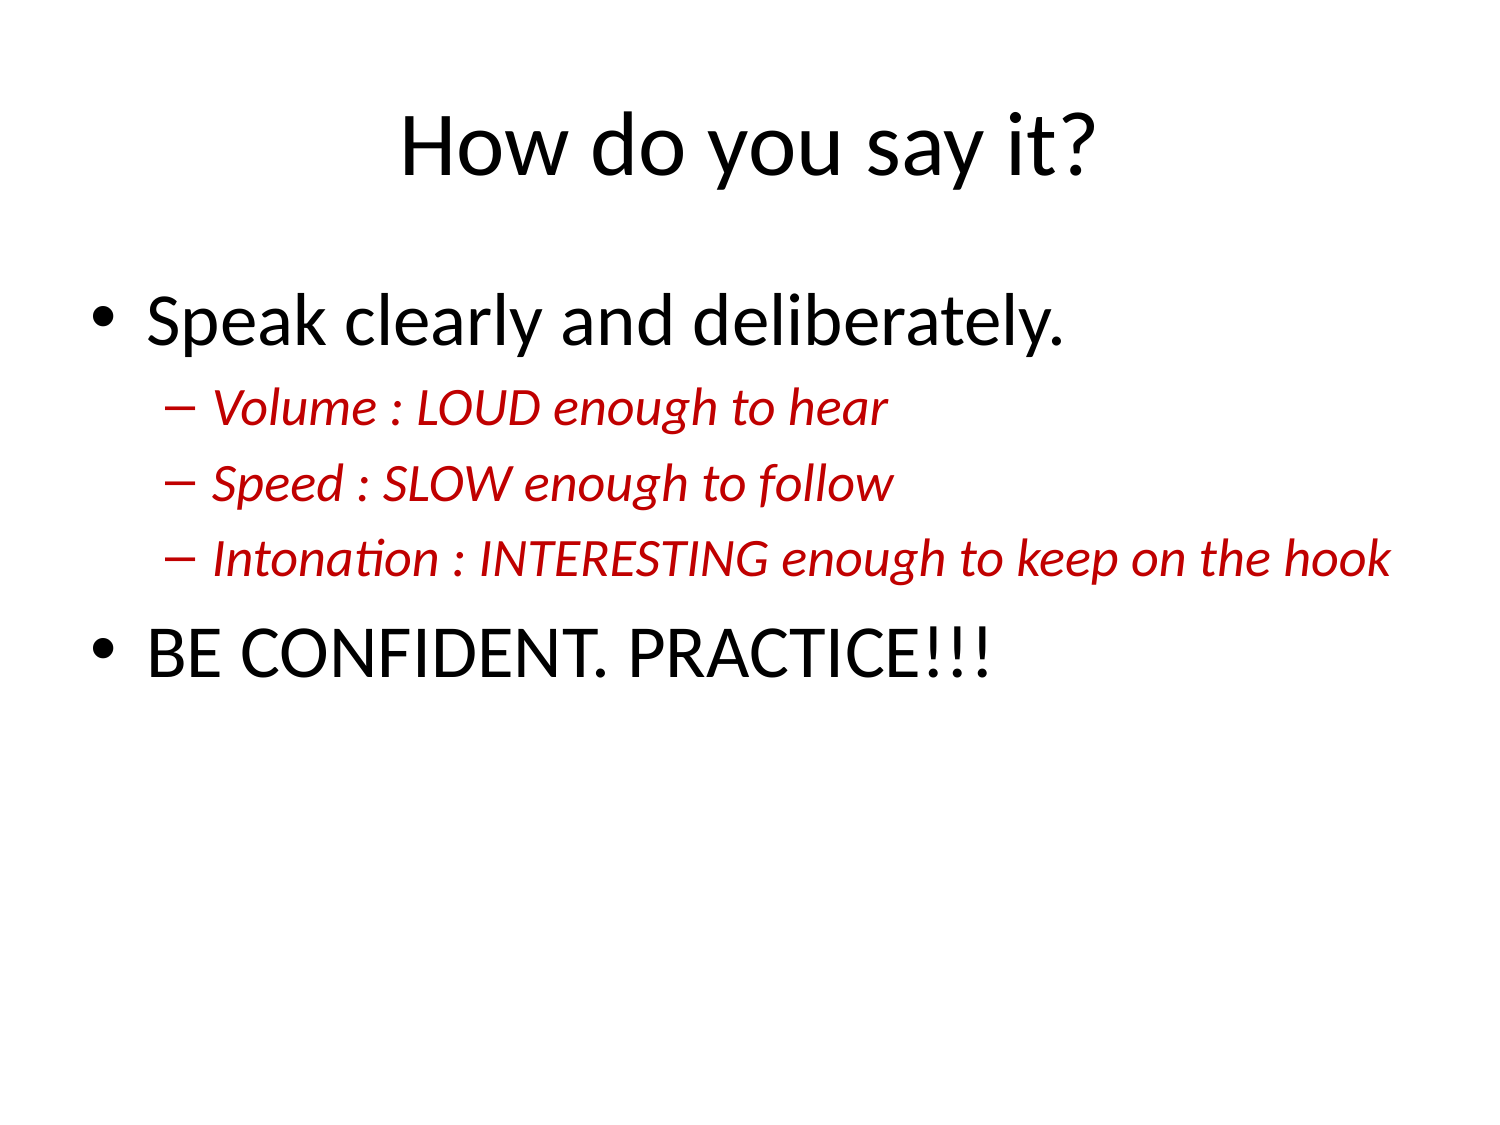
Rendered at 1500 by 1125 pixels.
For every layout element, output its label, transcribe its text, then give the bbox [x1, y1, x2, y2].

title How do you say it? [75, 45, 1425, 233]
list Speak clearly and deliberately. Volume : LOUD enough to hear Speed : SLOW enough to follow Intonation : INTERESTING enough to keep on the hook BE CONFIDENT. PRACTICE!!! [75, 262, 1425, 1005]
